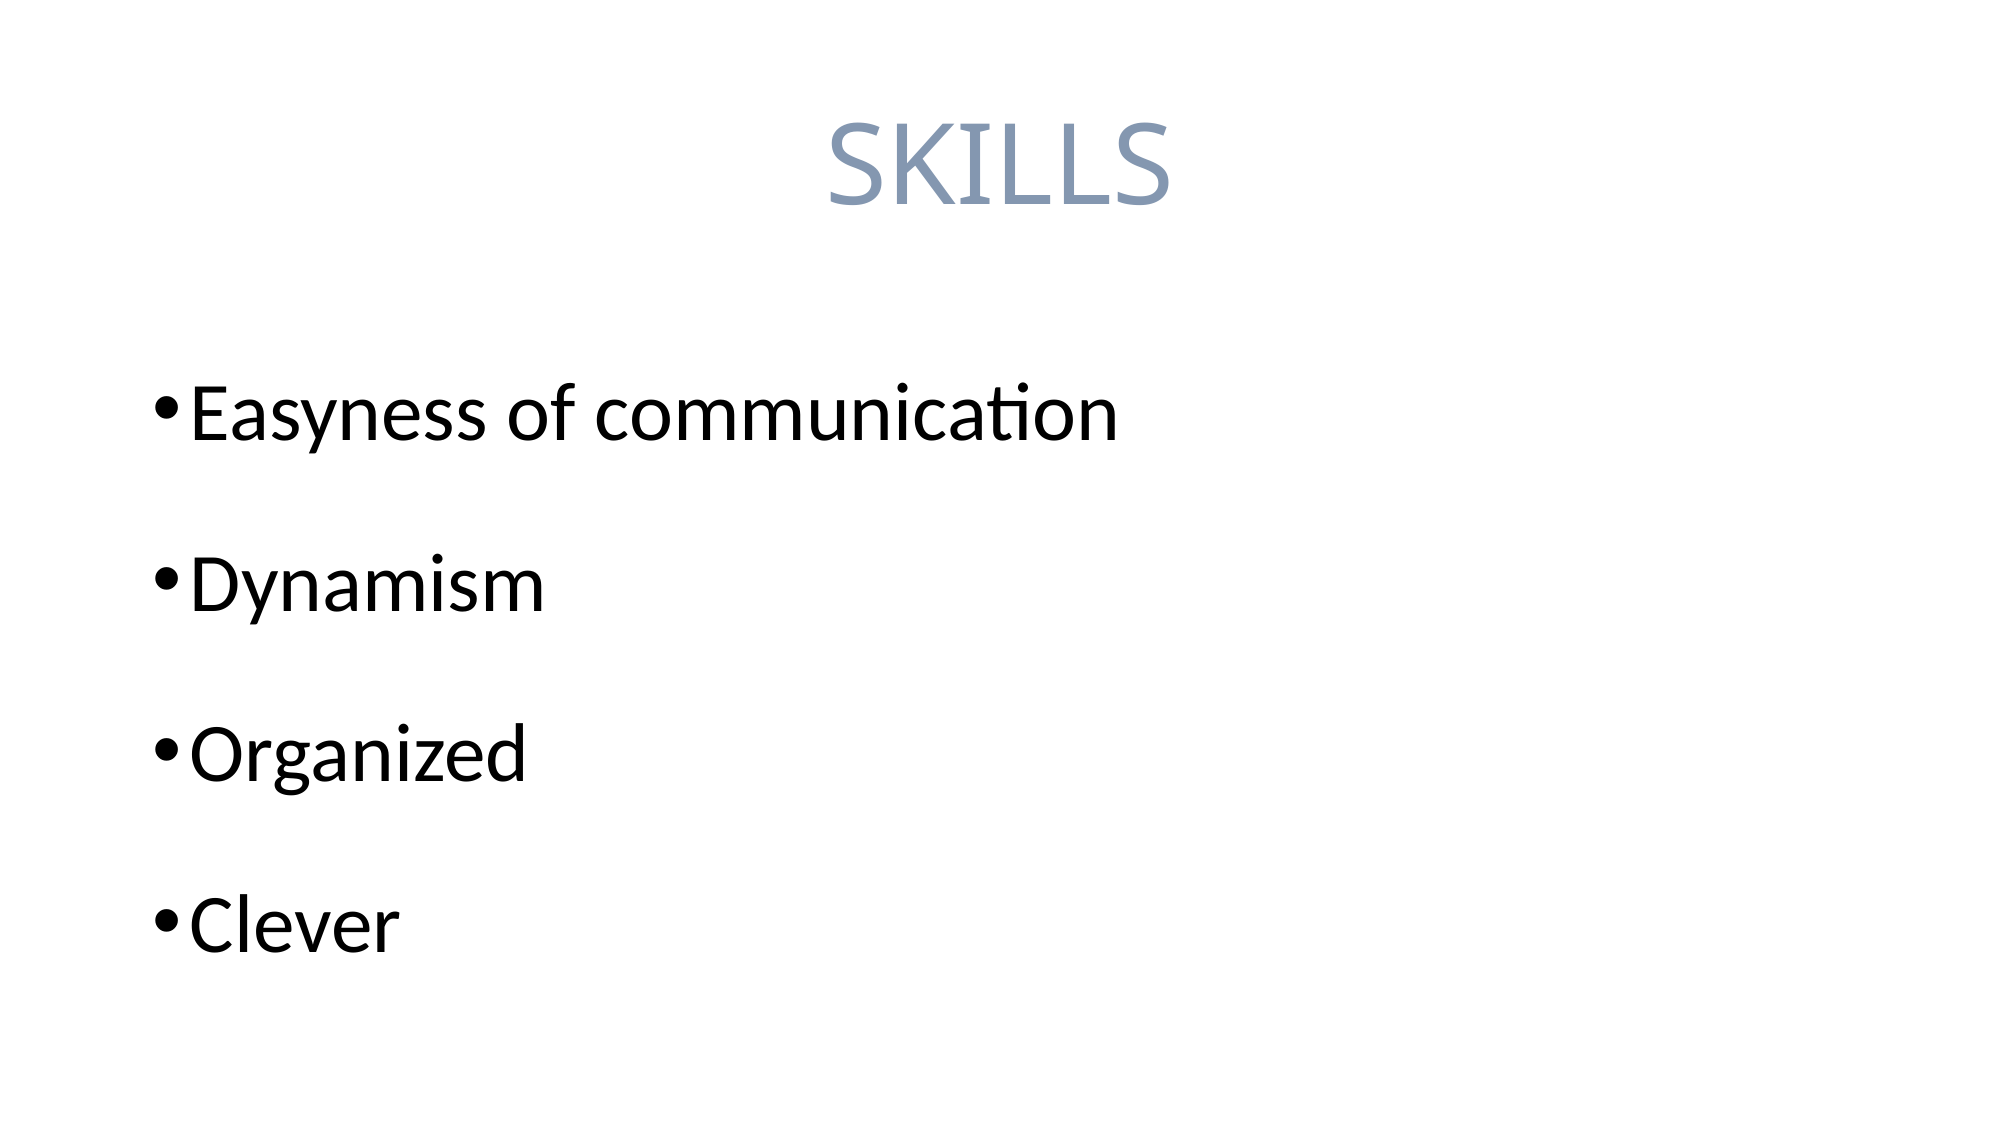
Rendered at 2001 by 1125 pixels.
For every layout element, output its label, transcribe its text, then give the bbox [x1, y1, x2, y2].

list Easyness of communication Dynamism Organized Clever [137, 299, 1863, 1014]
title SKILLS [137, 59, 1863, 278]
